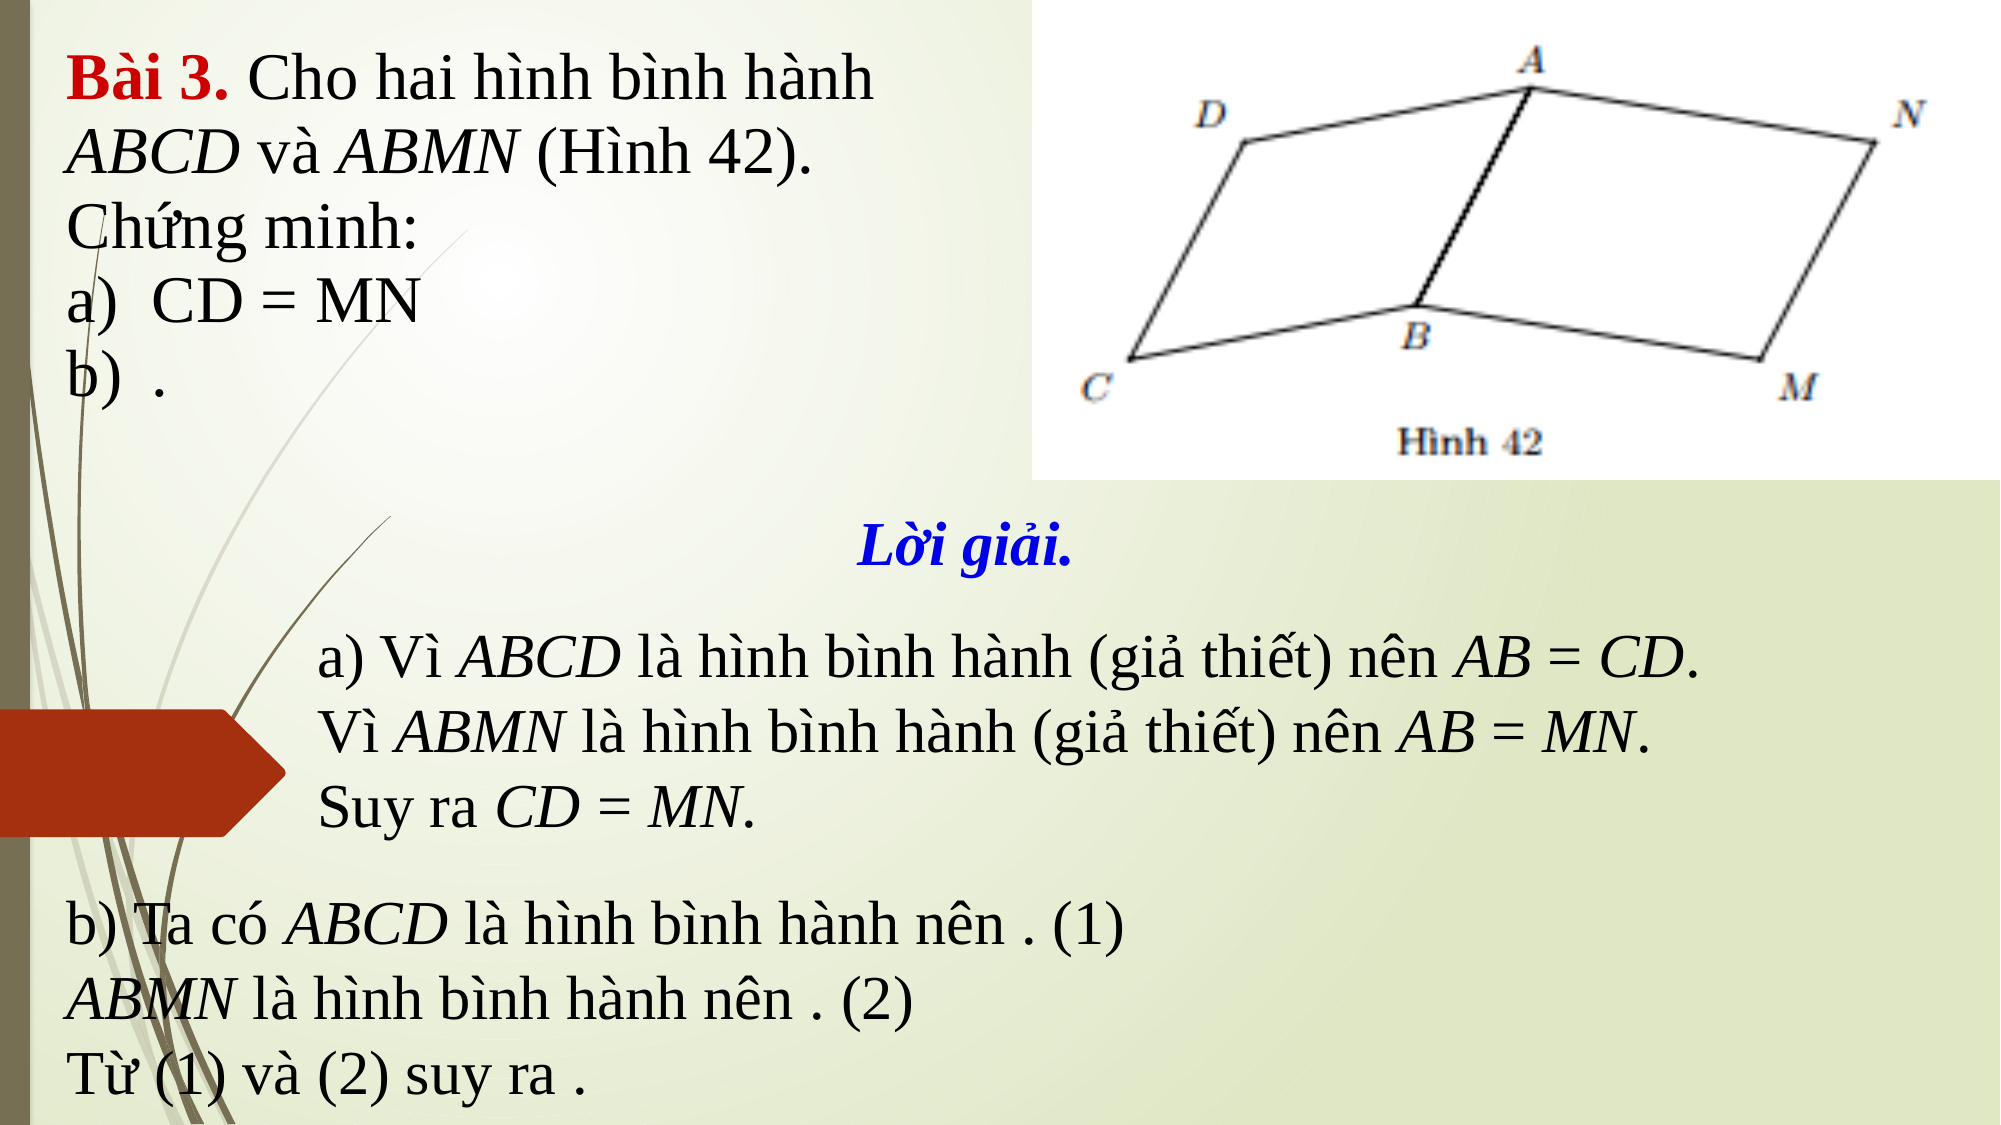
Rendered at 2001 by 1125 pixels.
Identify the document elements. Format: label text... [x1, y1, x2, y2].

picture [1032, 0, 2000, 480]
text_box a) Vì ABCD là hình bình hành (giả thiết) nên AB = CD. Vì ABMN là hình bình hành (giả thiết) nên AB = MN. Suy ra CD = MN. [302, 607, 2000, 848]
text_box Lời giải. [843, 490, 1091, 586]
